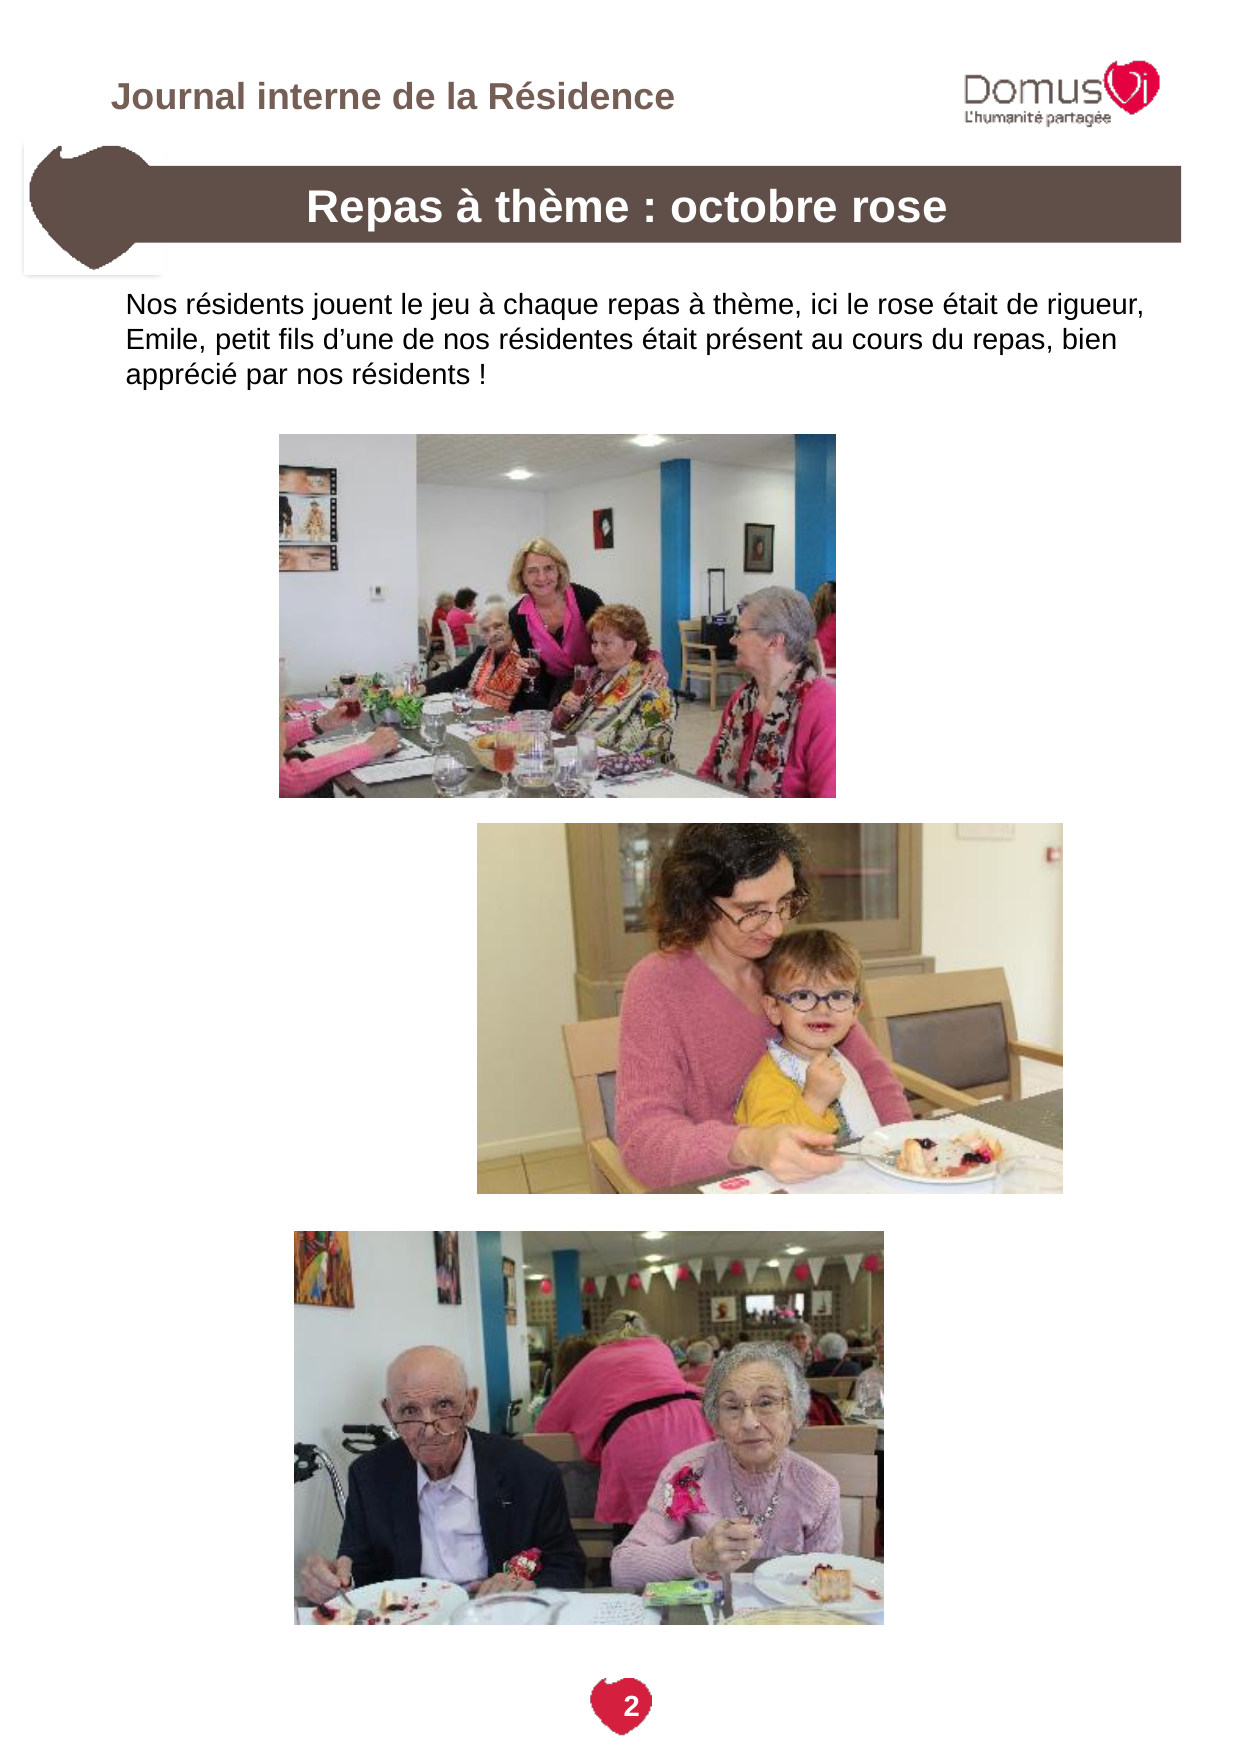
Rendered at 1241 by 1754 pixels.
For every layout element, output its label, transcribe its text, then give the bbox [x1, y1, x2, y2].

text_box Repas à thème : octobre rose [169, 165, 1182, 243]
picture [294, 1231, 884, 1625]
text_box Journal interne de la Résidence [110, 37, 982, 153]
text_box Nos résidents jouent le jeu à chaque repas à thème, ici le rose était de rigueur, Emile, petit fils d’une de nos résidentes était présent au cours du repas, bien apprécié par nos résidents ! [110, 277, 1166, 398]
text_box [23, 137, 165, 275]
picture [278, 434, 836, 798]
picture [476, 823, 1063, 1194]
picture [588, 1678, 652, 1740]
picture [952, 55, 1167, 135]
